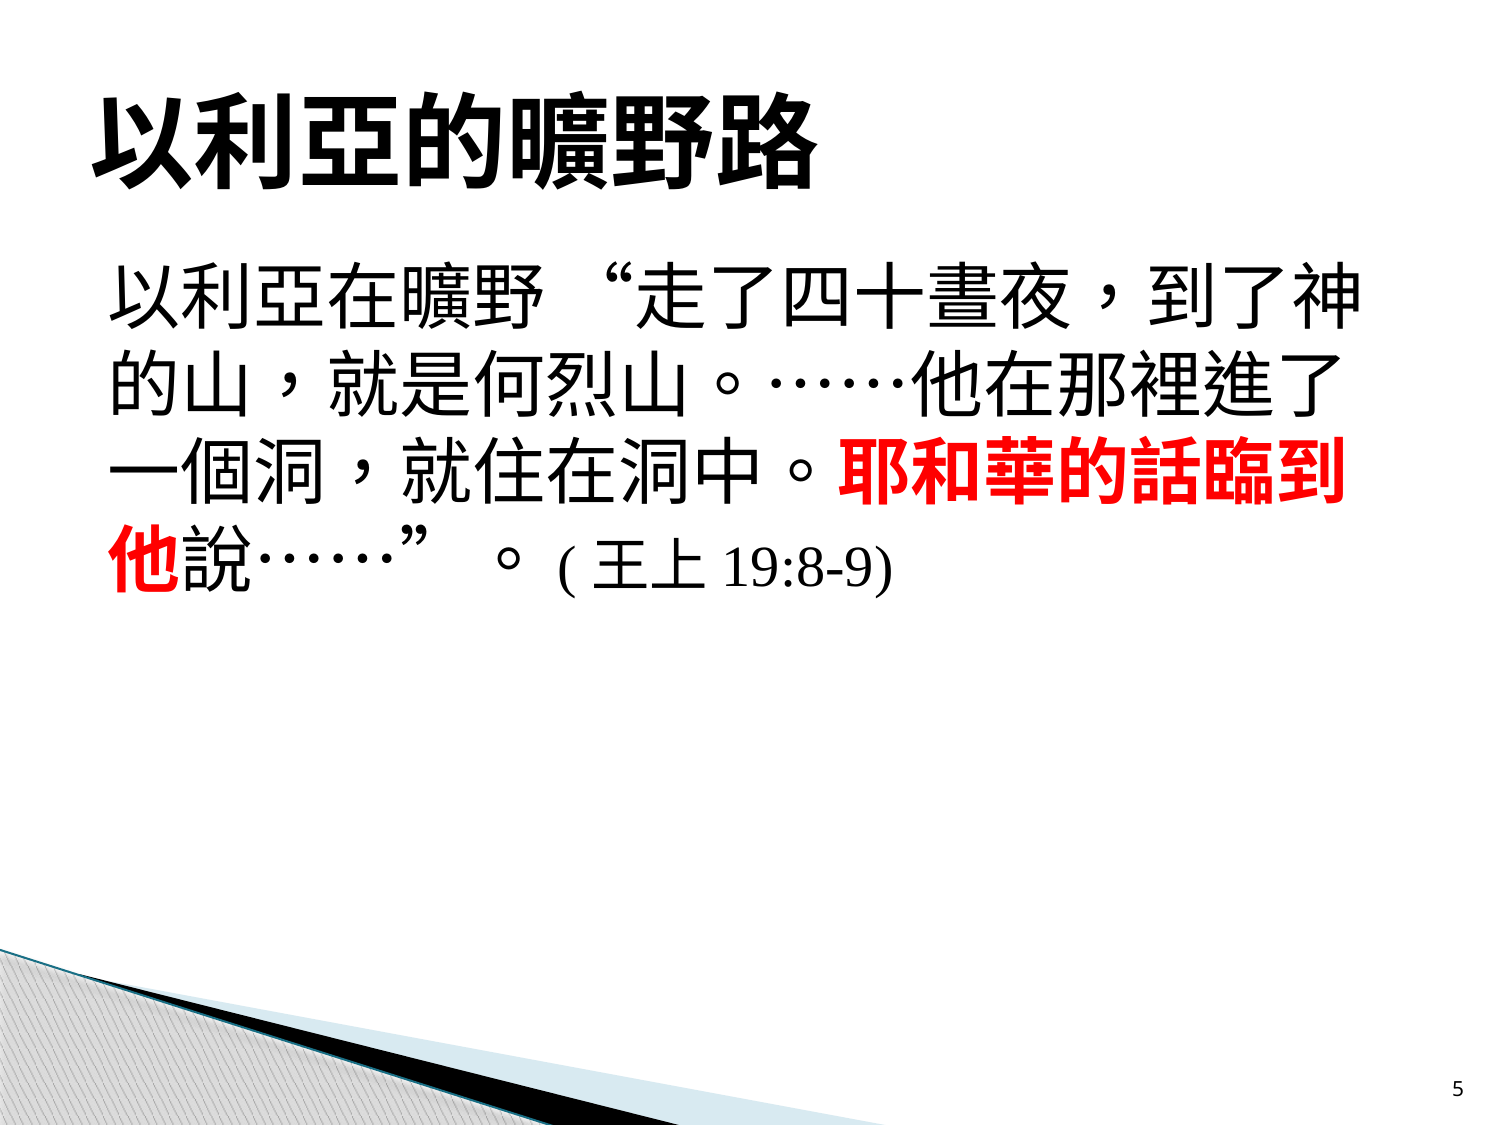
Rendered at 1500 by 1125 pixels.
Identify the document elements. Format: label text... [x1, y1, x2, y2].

list 以利亞在曠野 “走了四十晝夜，到了神的山，就是何烈山。……他在那裡進了一個洞，就住在洞中。耶和華的話臨到他說……”。 (王上19:8-9) [75, 243, 1425, 986]
title 以利亞的曠野路 [75, 45, 1425, 233]
slide_number 5 [1418, 1051, 1479, 1112]
